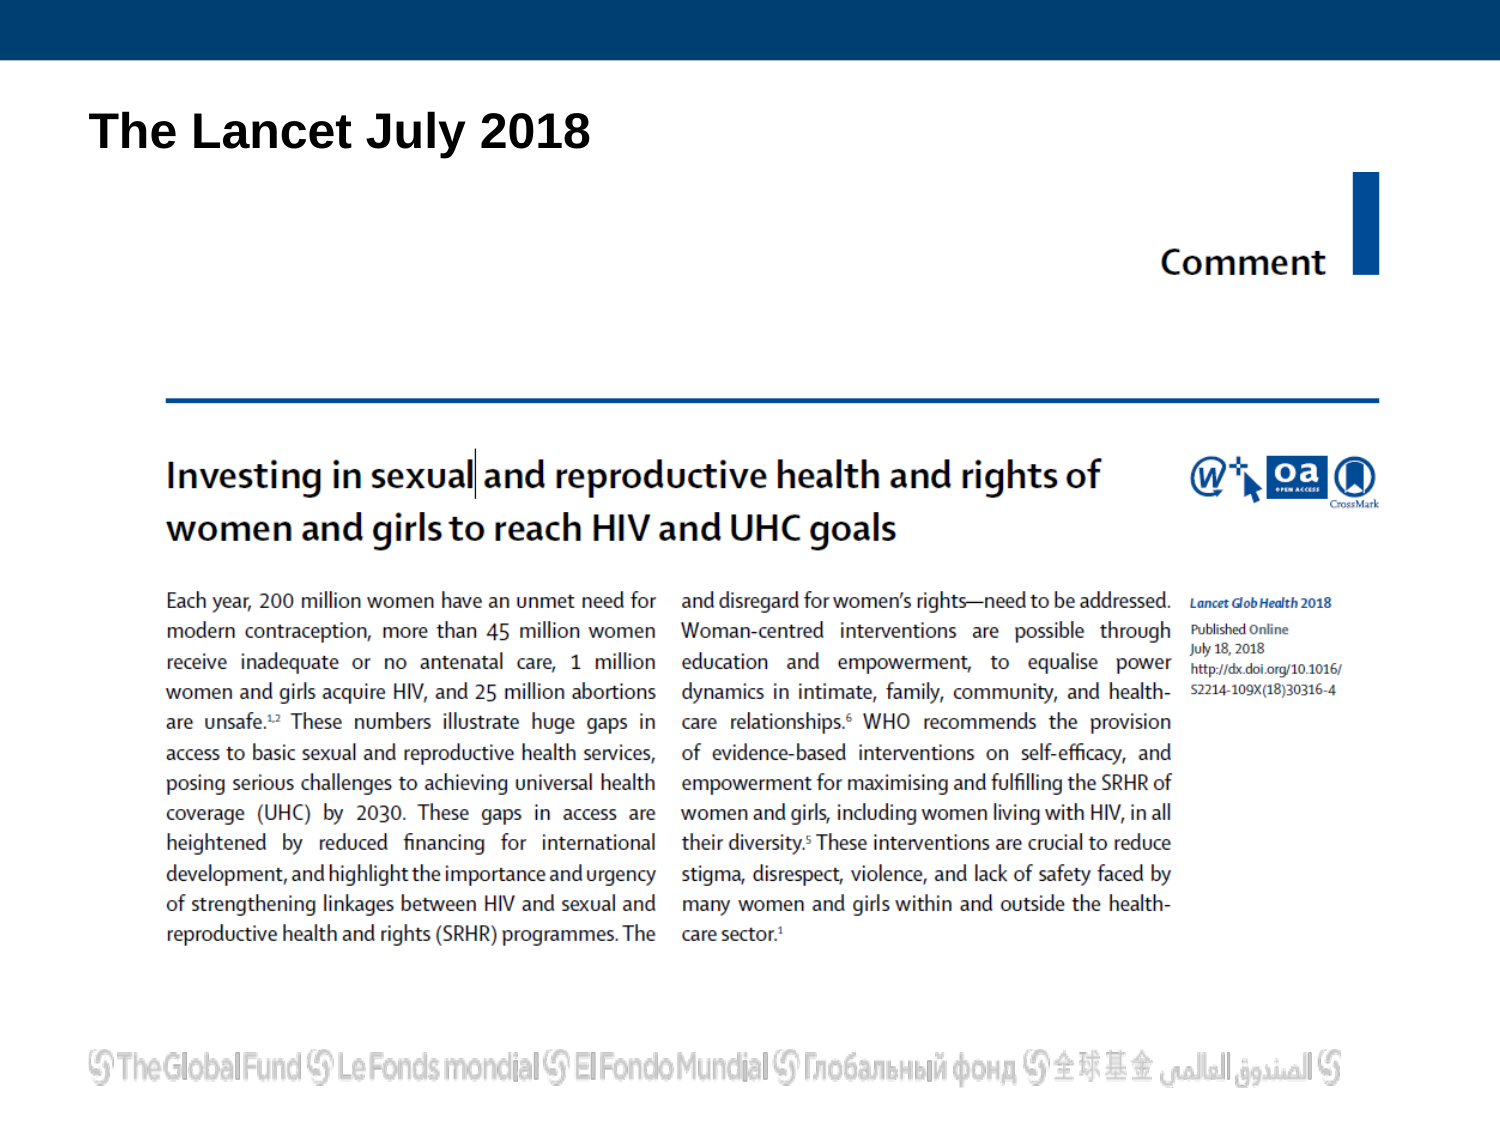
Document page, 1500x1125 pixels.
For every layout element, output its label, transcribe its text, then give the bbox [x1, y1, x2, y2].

title The Lancet July 2018 [88, 98, 1412, 171]
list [88, 171, 1426, 953]
